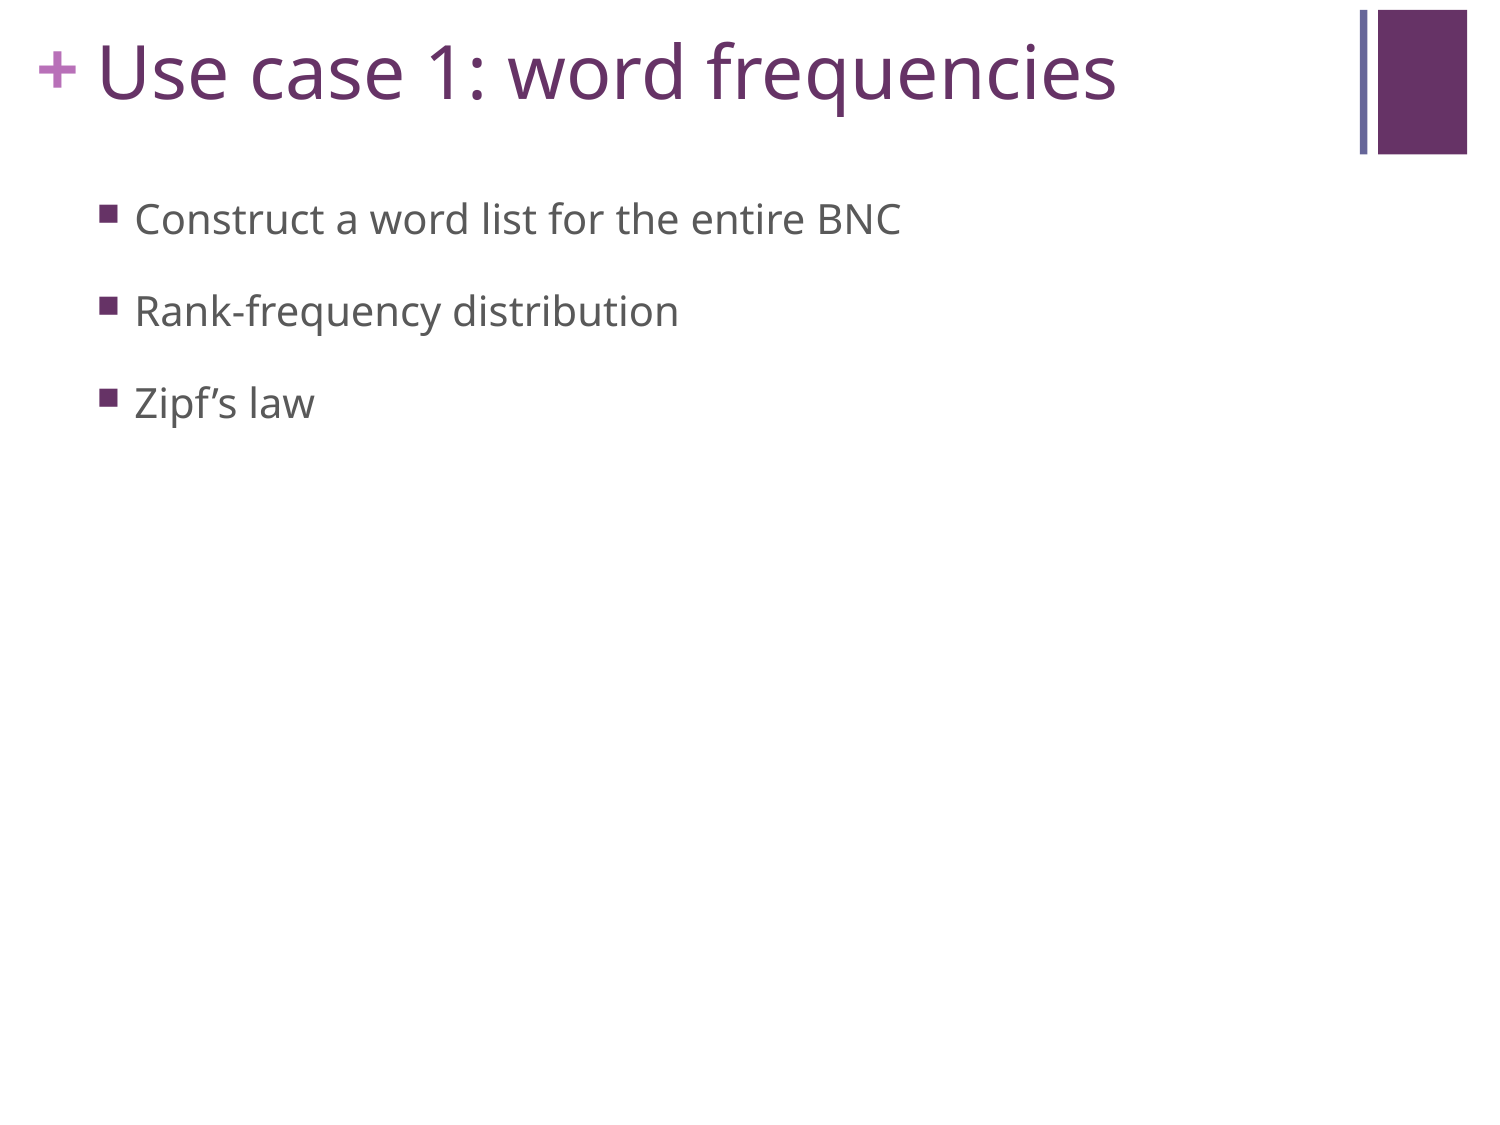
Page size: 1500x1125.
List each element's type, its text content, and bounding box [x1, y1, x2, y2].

title Use case 1: word frequencies [81, 16, 1360, 155]
list Construct a word list for the entire BNC Rank-frequency distribution Zipf’s law [81, 185, 1468, 1080]
